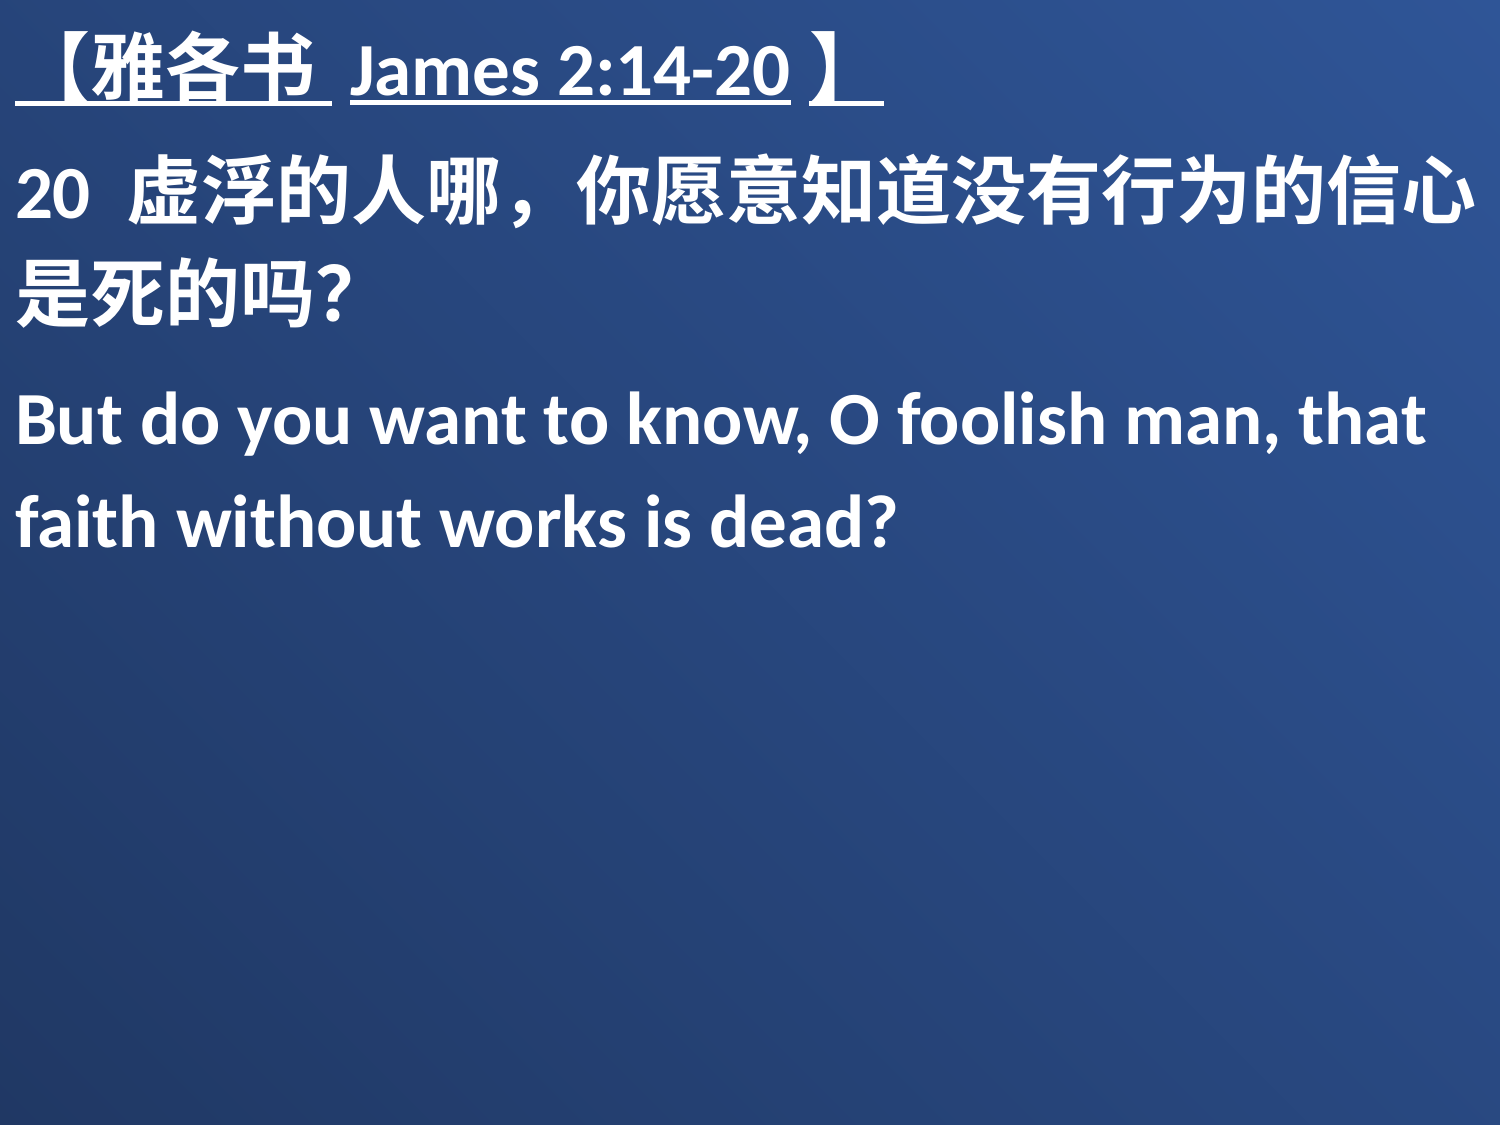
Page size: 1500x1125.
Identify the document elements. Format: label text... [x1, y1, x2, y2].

subtitle 【雅各书 James 2:14-20】 20 虚浮的人哪，你愿意知道没有行为的信心是死的吗？ But do you want to know, O foolish man, that faith without works is dead? [0, 0, 1500, 1125]
